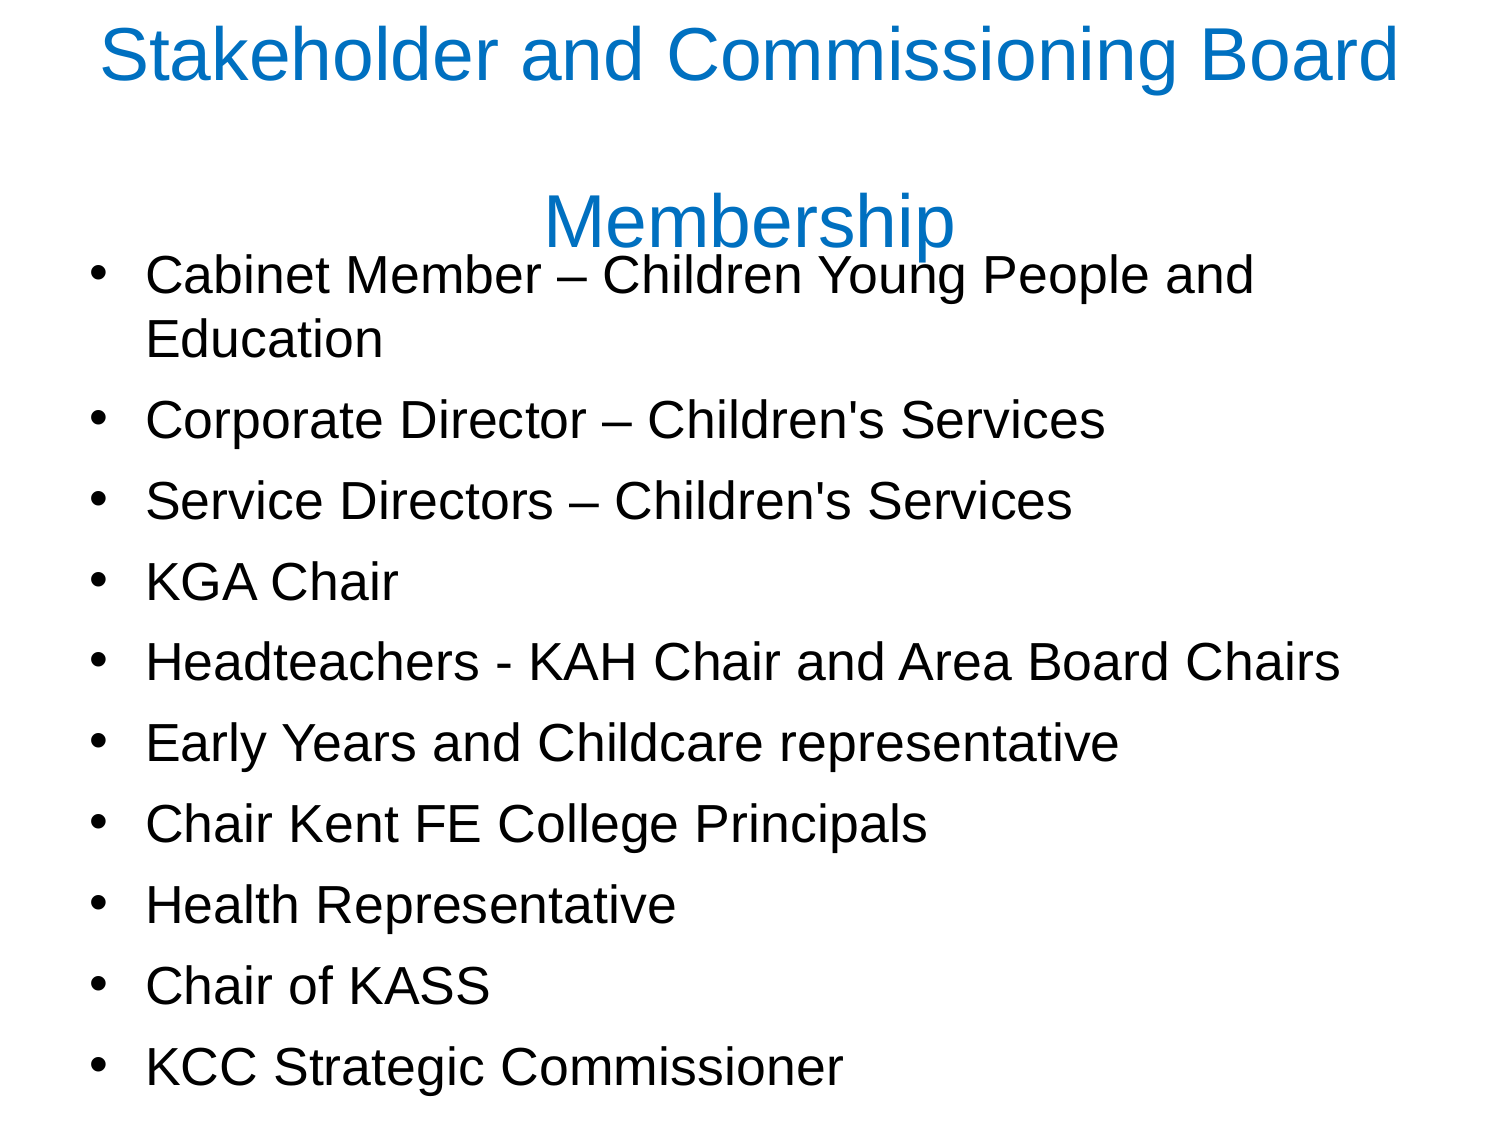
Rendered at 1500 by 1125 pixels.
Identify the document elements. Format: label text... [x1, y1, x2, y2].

list Cabinet Member – Children Young People and Education Corporate Director – Children's Services Service Directors – Children's Services KGA Chair Headteachers - KAH Chair and Area Board Chairs Early Years and Childcare representative Chair Kent FE College Principals Health Representative Chair of KASS KCC Strategic Commissioner [74, 231, 1426, 1107]
title Stakeholder and Commissioning Board Membership [74, 44, 1425, 233]
